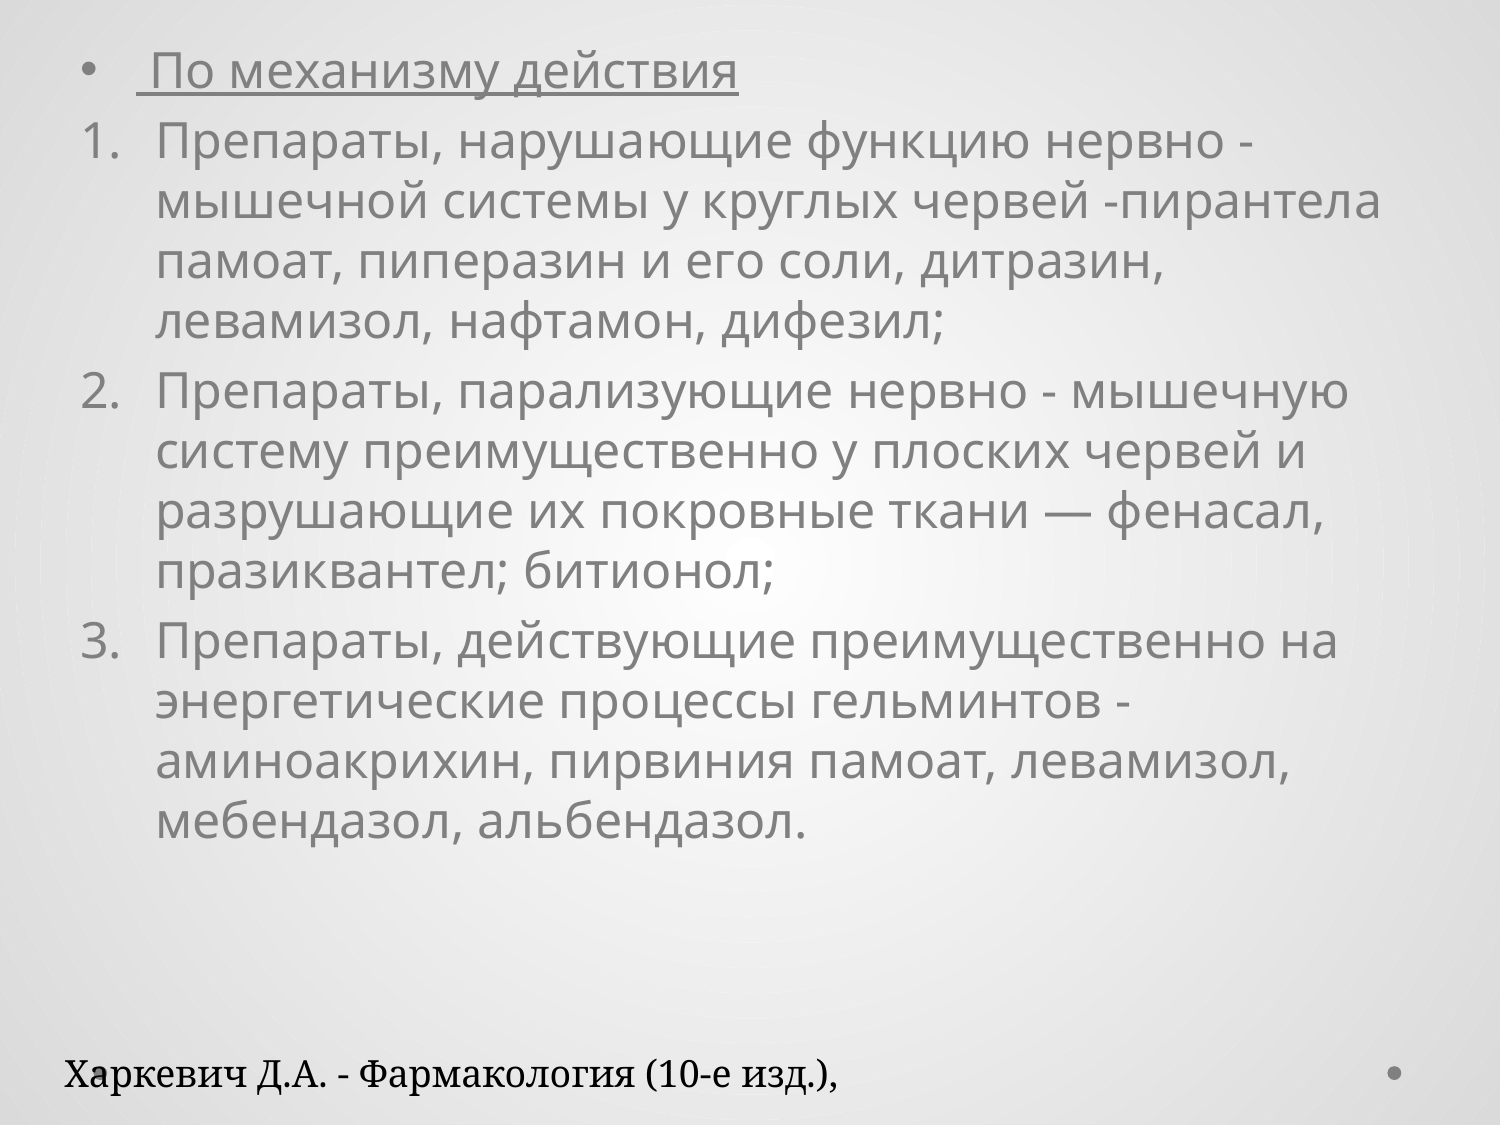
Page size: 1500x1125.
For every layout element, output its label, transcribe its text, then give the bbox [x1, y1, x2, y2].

text_box Харкевич Д.А. - Фармакология (10-е изд.), [49, 1042, 971, 1103]
list По механизму действия Препараты, нарушающие функцию нервно - мышечной системы у круглых червей -пирантела памоат, пиперазин и его соли, дитразин, левамизол, нафтамон, дифезил; Препараты, парализующие нервно - мышечную систему преимущественно у плоских червей и разрушающие их покровные ткани — фенасал, празиквантел; битионол; Препараты, действующие преимущественно на энергетические процессы гельминтов - аминоакрихин, пирвиния памоат, левамизол, мебендазол, альбендазол. [64, 30, 1425, 1005]
